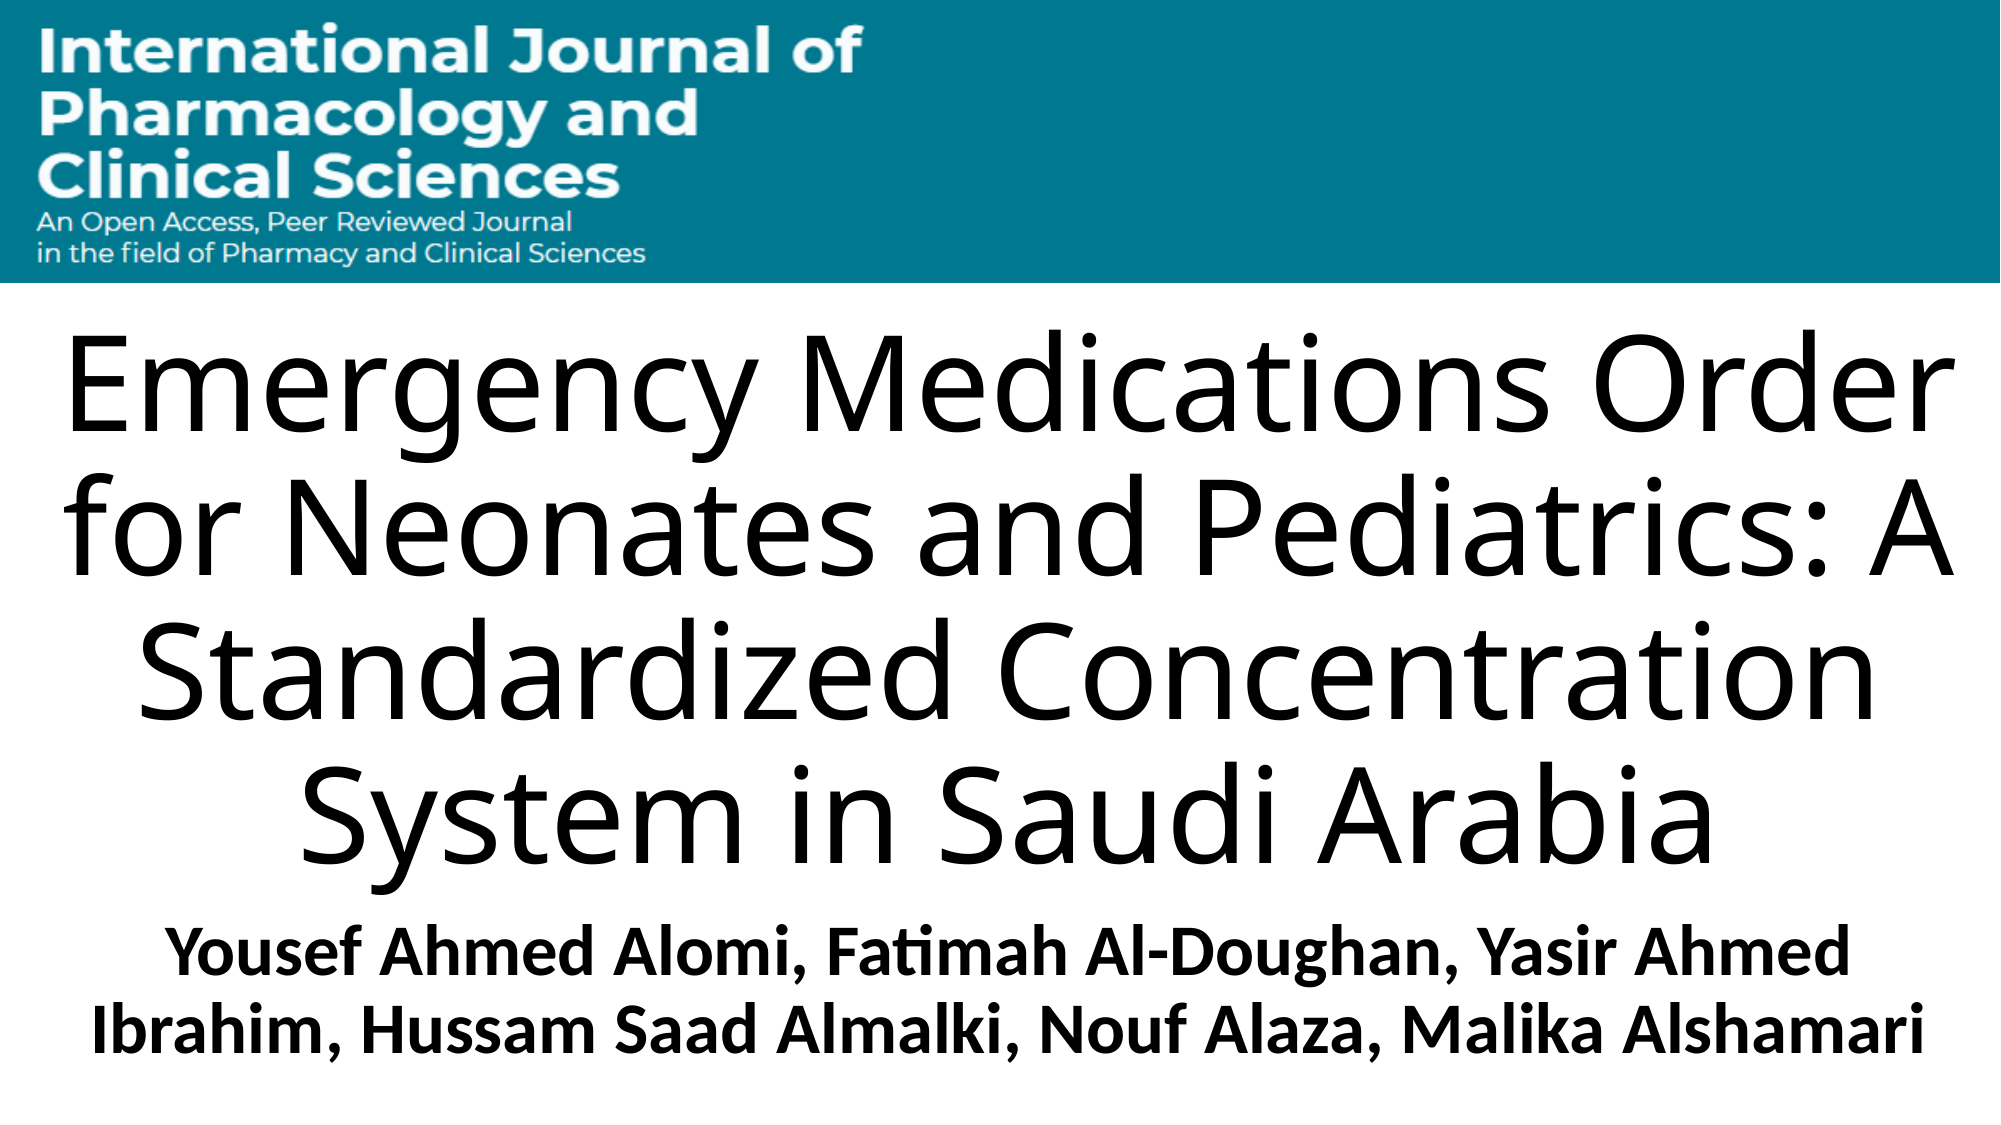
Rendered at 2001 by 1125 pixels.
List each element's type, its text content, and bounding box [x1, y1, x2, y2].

picture [0, 0, 2000, 283]
subtitle Emergency Medications Order for Neonates and Pediatrics: A Standardized Concentration System in Saudi Arabia Yousef Ahmed Alomi, Fatimah Al-Doughan, Yasir Ahmed Ibrahim, Hussam Saad Almalki, Nouf Alaza, Malika Alshamari [18, 308, 2000, 1125]
